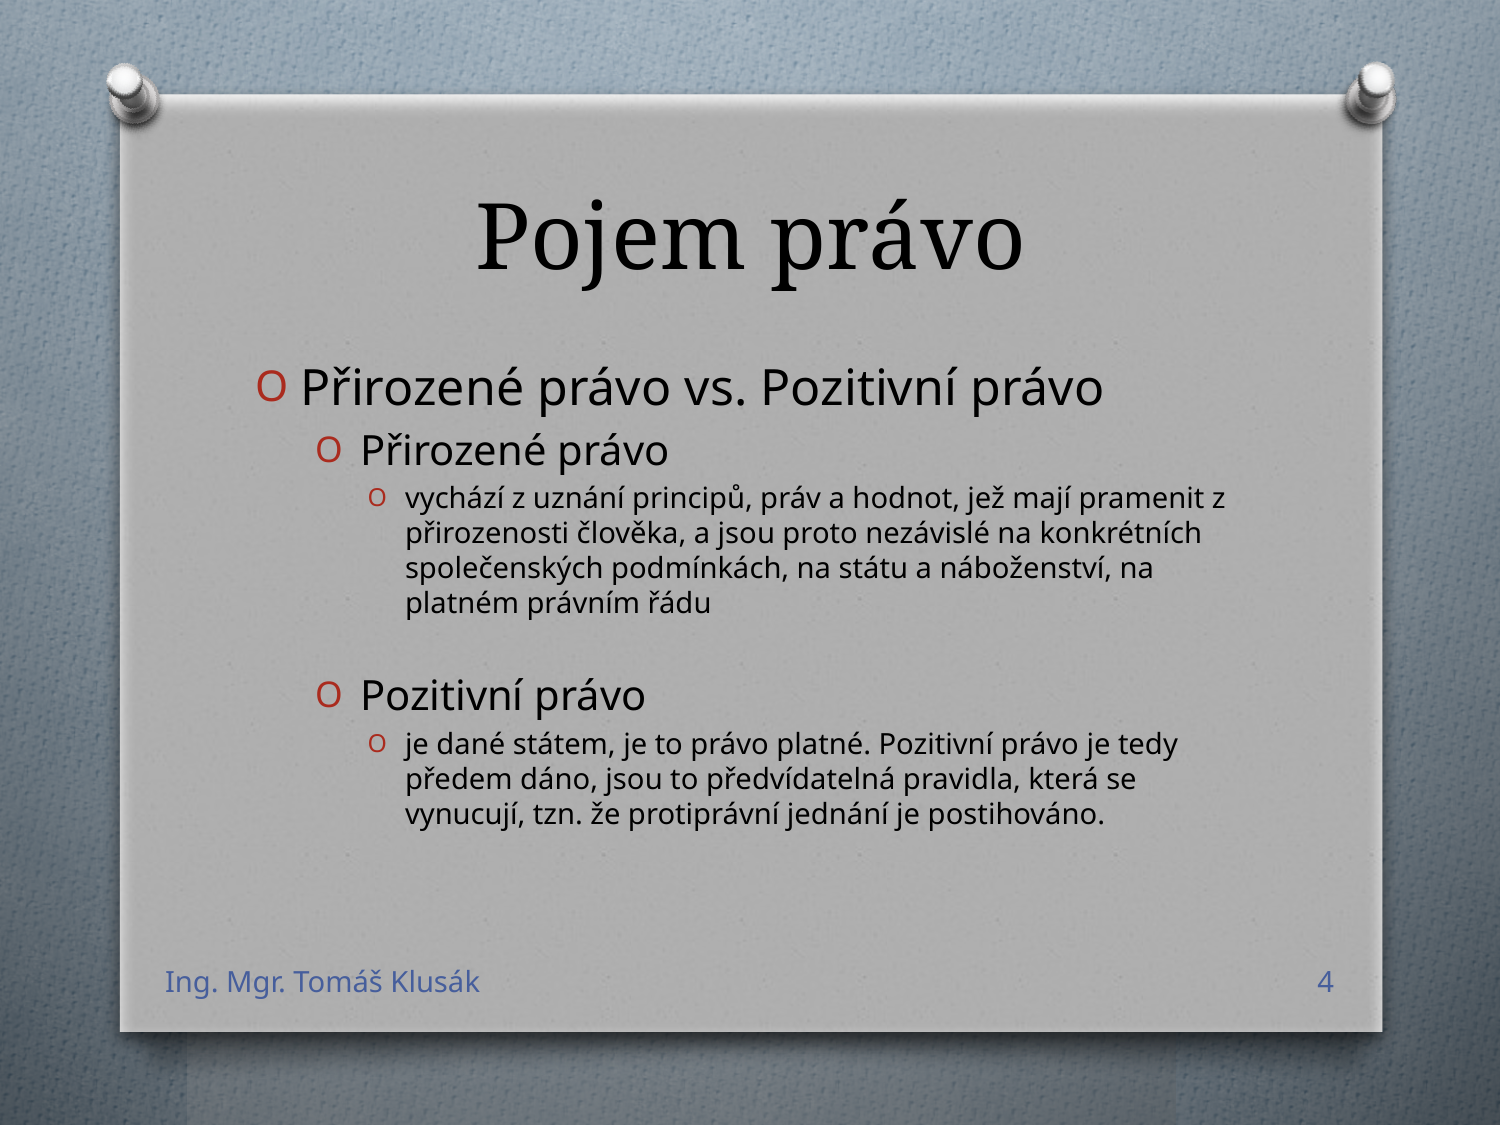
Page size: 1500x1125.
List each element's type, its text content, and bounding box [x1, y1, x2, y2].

picture [1317, 35, 1439, 156]
picture [75, 29, 198, 153]
list Přirozené právo vs. Pozitivní právo Přirozené právo vychází z uznání principů, práv a hodnot, jež mají pramenit z přirozenosti člověka, a jsou proto nezávislé na konkrétních společenských podmínkách, na státu a náboženství, na platném právním řádu Pozitivní právo je dané státem, je to právo platné. Pozitivní právo je tedy předem dáno, jsou to předvídatelná pravidla, která se vynucují, tzn. že protiprávní jednání je postihováno. [240, 347, 1257, 939]
slide_number 4 [1258, 952, 1350, 1013]
footer Ing. Mgr. Tomáš Klusák [150, 952, 1059, 1013]
title Pojem právo [179, 134, 1323, 332]
